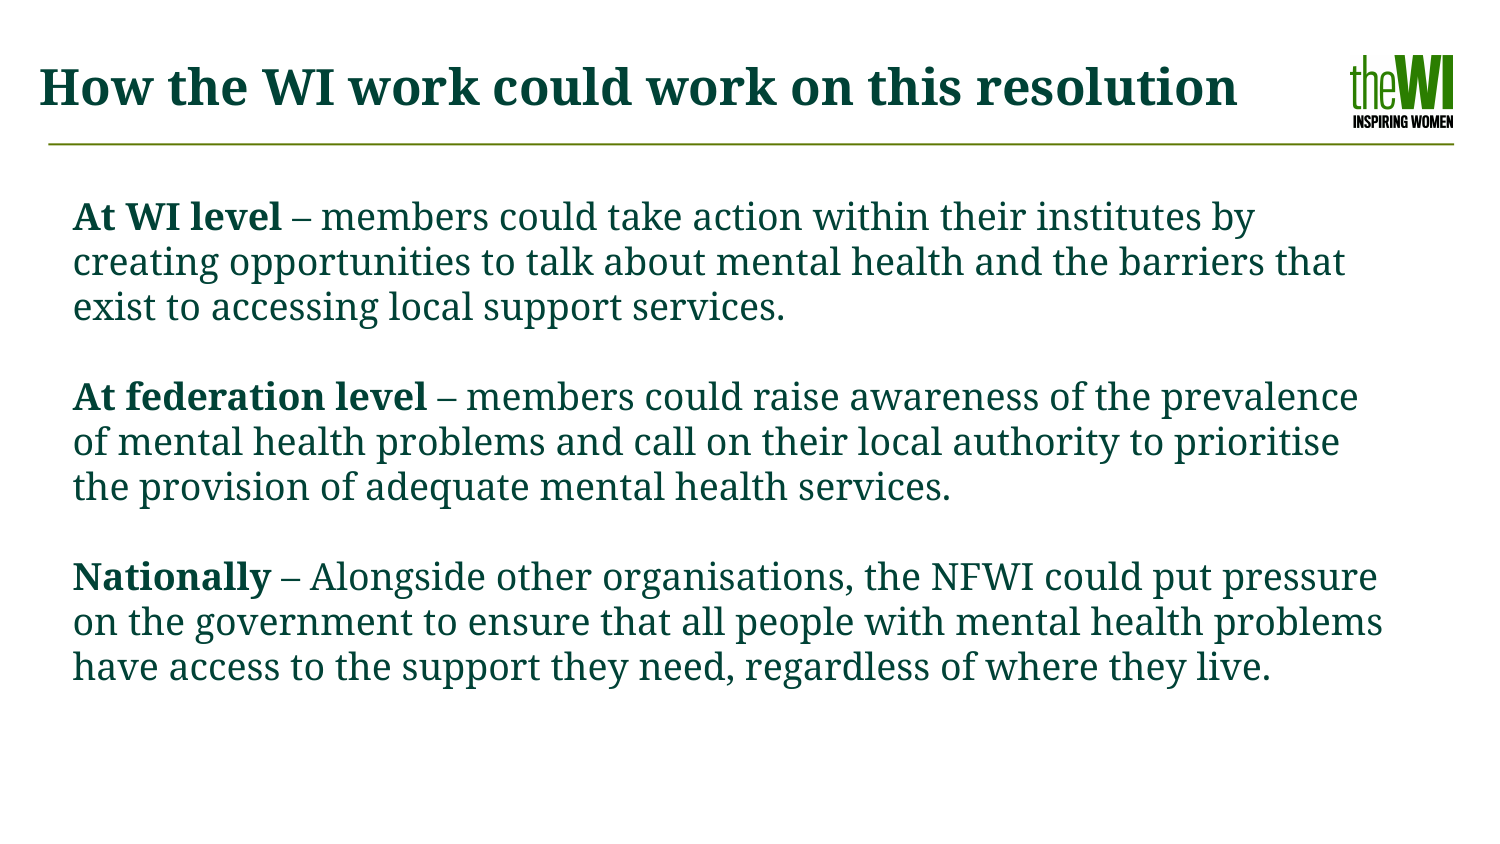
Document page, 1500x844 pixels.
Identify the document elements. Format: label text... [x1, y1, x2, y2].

text_box At WI level – members could take action within their institutes by creating opportunities to talk about mental health and the barriers that exist to accessing local support services. At federation level – members could raise awareness of the prevalence of mental health problems and call on their local authority to prioritise the provision of adequate mental health services. Nationally – Alongside other organisations, the NFWI could put pressure on the government to ensure that all people with mental health problems have access to the support they need, regardless of where they live. [64, 185, 1412, 696]
picture [1350, 55, 1453, 128]
title How the WI work could work on this resolution [39, 31, 1297, 139]
